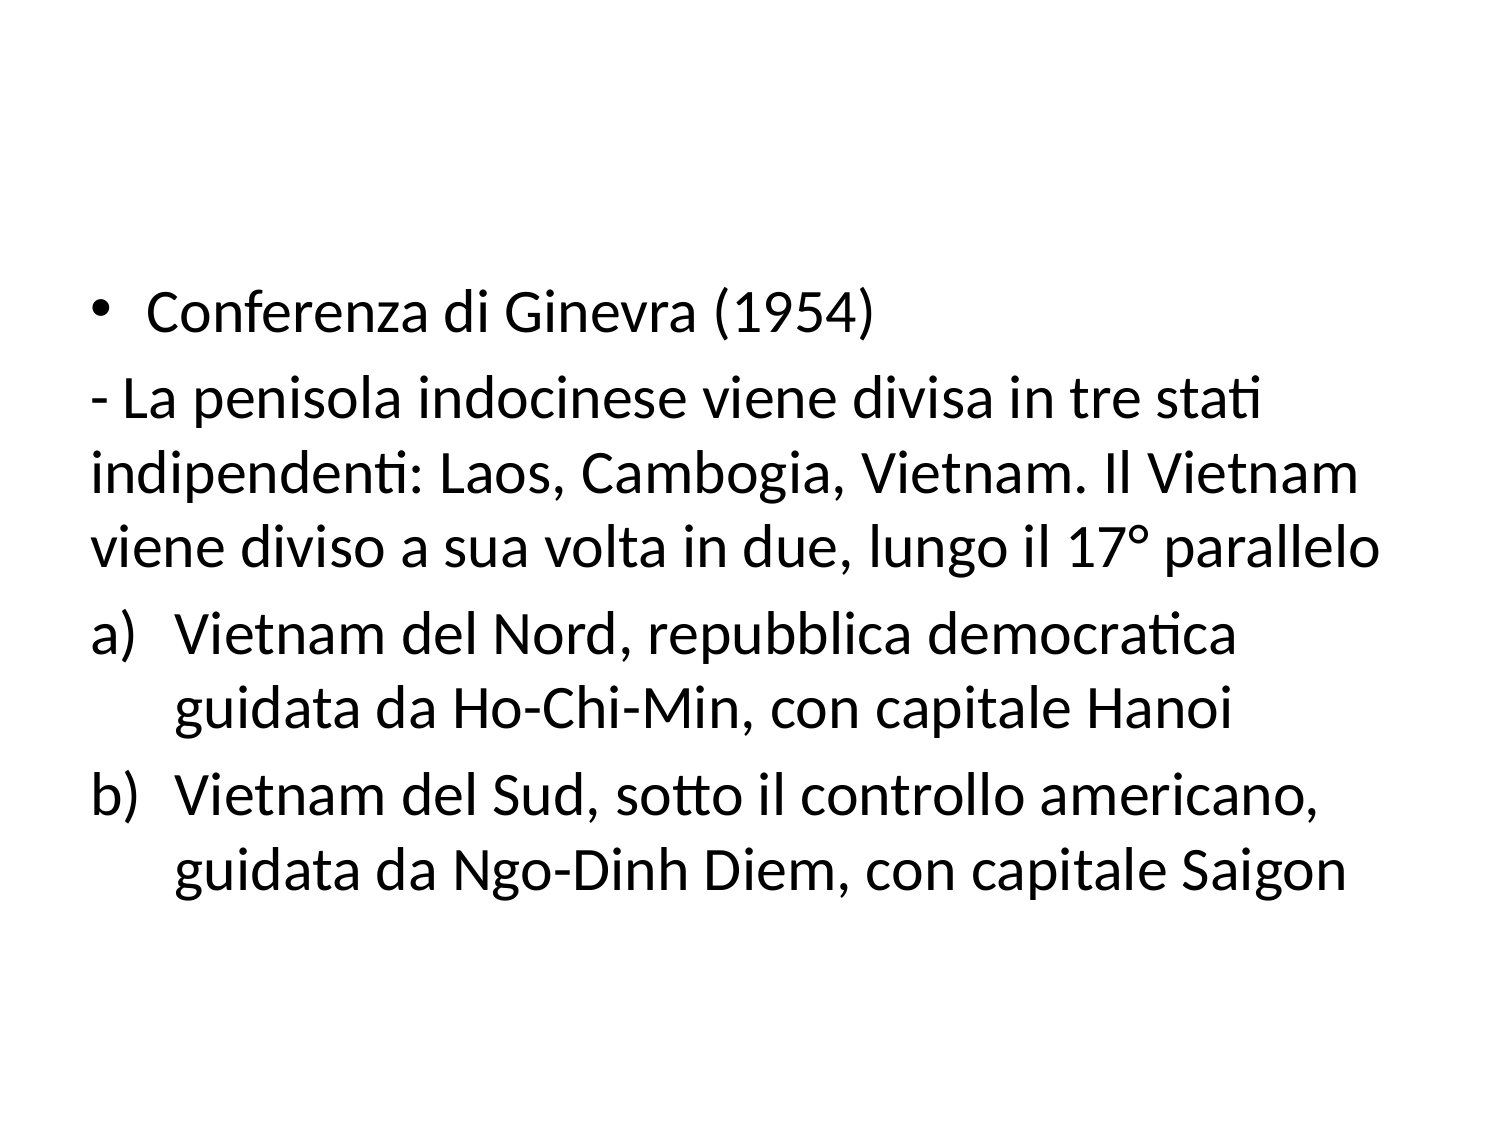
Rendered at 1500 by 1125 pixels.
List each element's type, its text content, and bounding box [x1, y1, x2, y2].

list Conferenza di Ginevra (1954) - La penisola indocinese viene divisa in tre stati indipendenti: Laos, Cambogia, Vietnam. Il Vietnam viene diviso a sua volta in due, lungo il 17° parallelo Vietnam del Nord, repubblica democratica guidata da Ho-Chi-Min, con capitale Hanoi Vietnam del Sud, sotto il controllo americano, guidata da Ngo-Dinh Diem, con capitale Saigon [75, 262, 1425, 1005]
